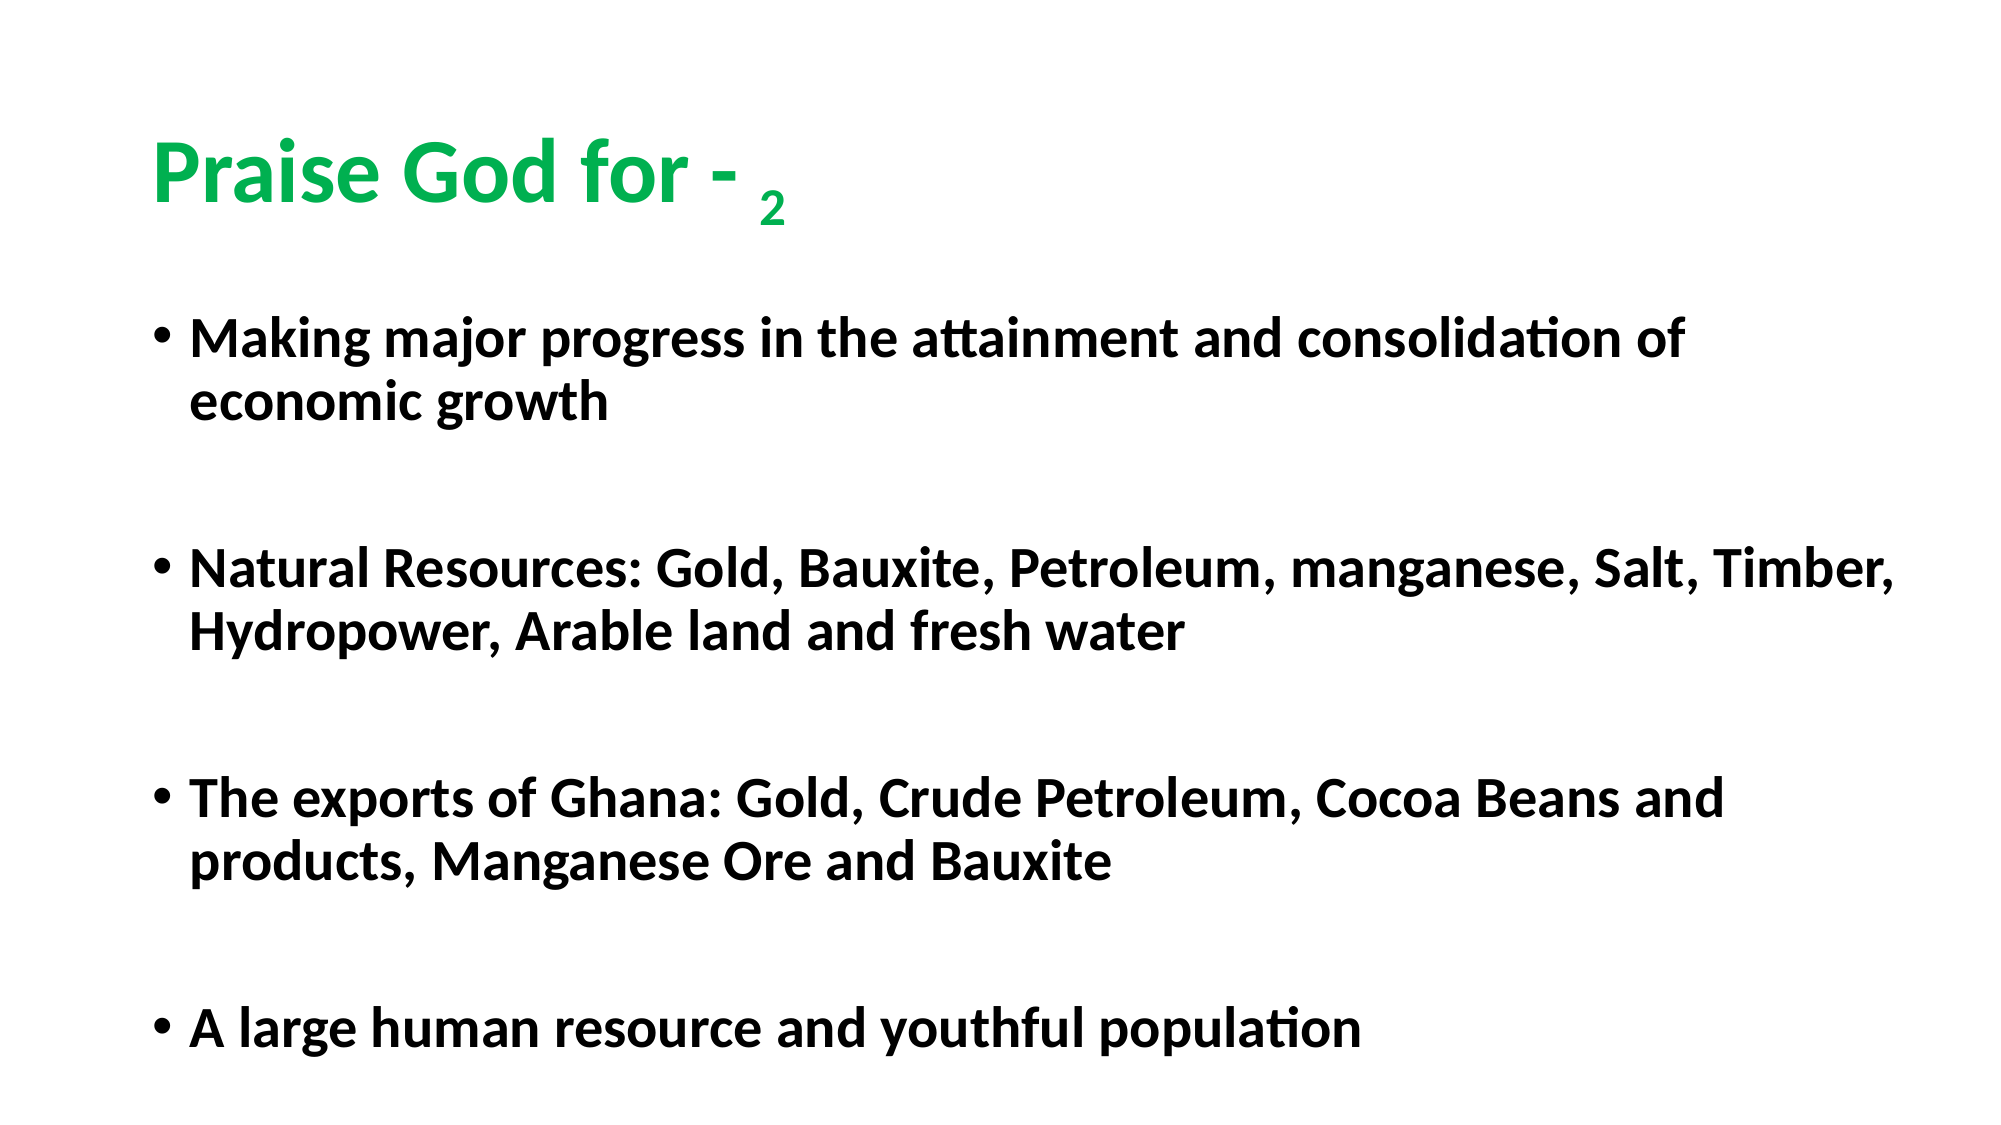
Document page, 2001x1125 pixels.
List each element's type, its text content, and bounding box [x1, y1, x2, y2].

list Making major progress in the attainment and consolidation of economic growth Natural Resources: Gold, Bauxite, Petroleum, manganese, Salt, Timber, Hydropower, Arable land and fresh water The exports of Ghana: Gold, Crude Petroleum, Cocoa Beans and products, Manganese Ore and Bauxite A large human resource and youthful population [137, 299, 1932, 1092]
title Praise God for - 2 [137, 59, 1863, 278]
